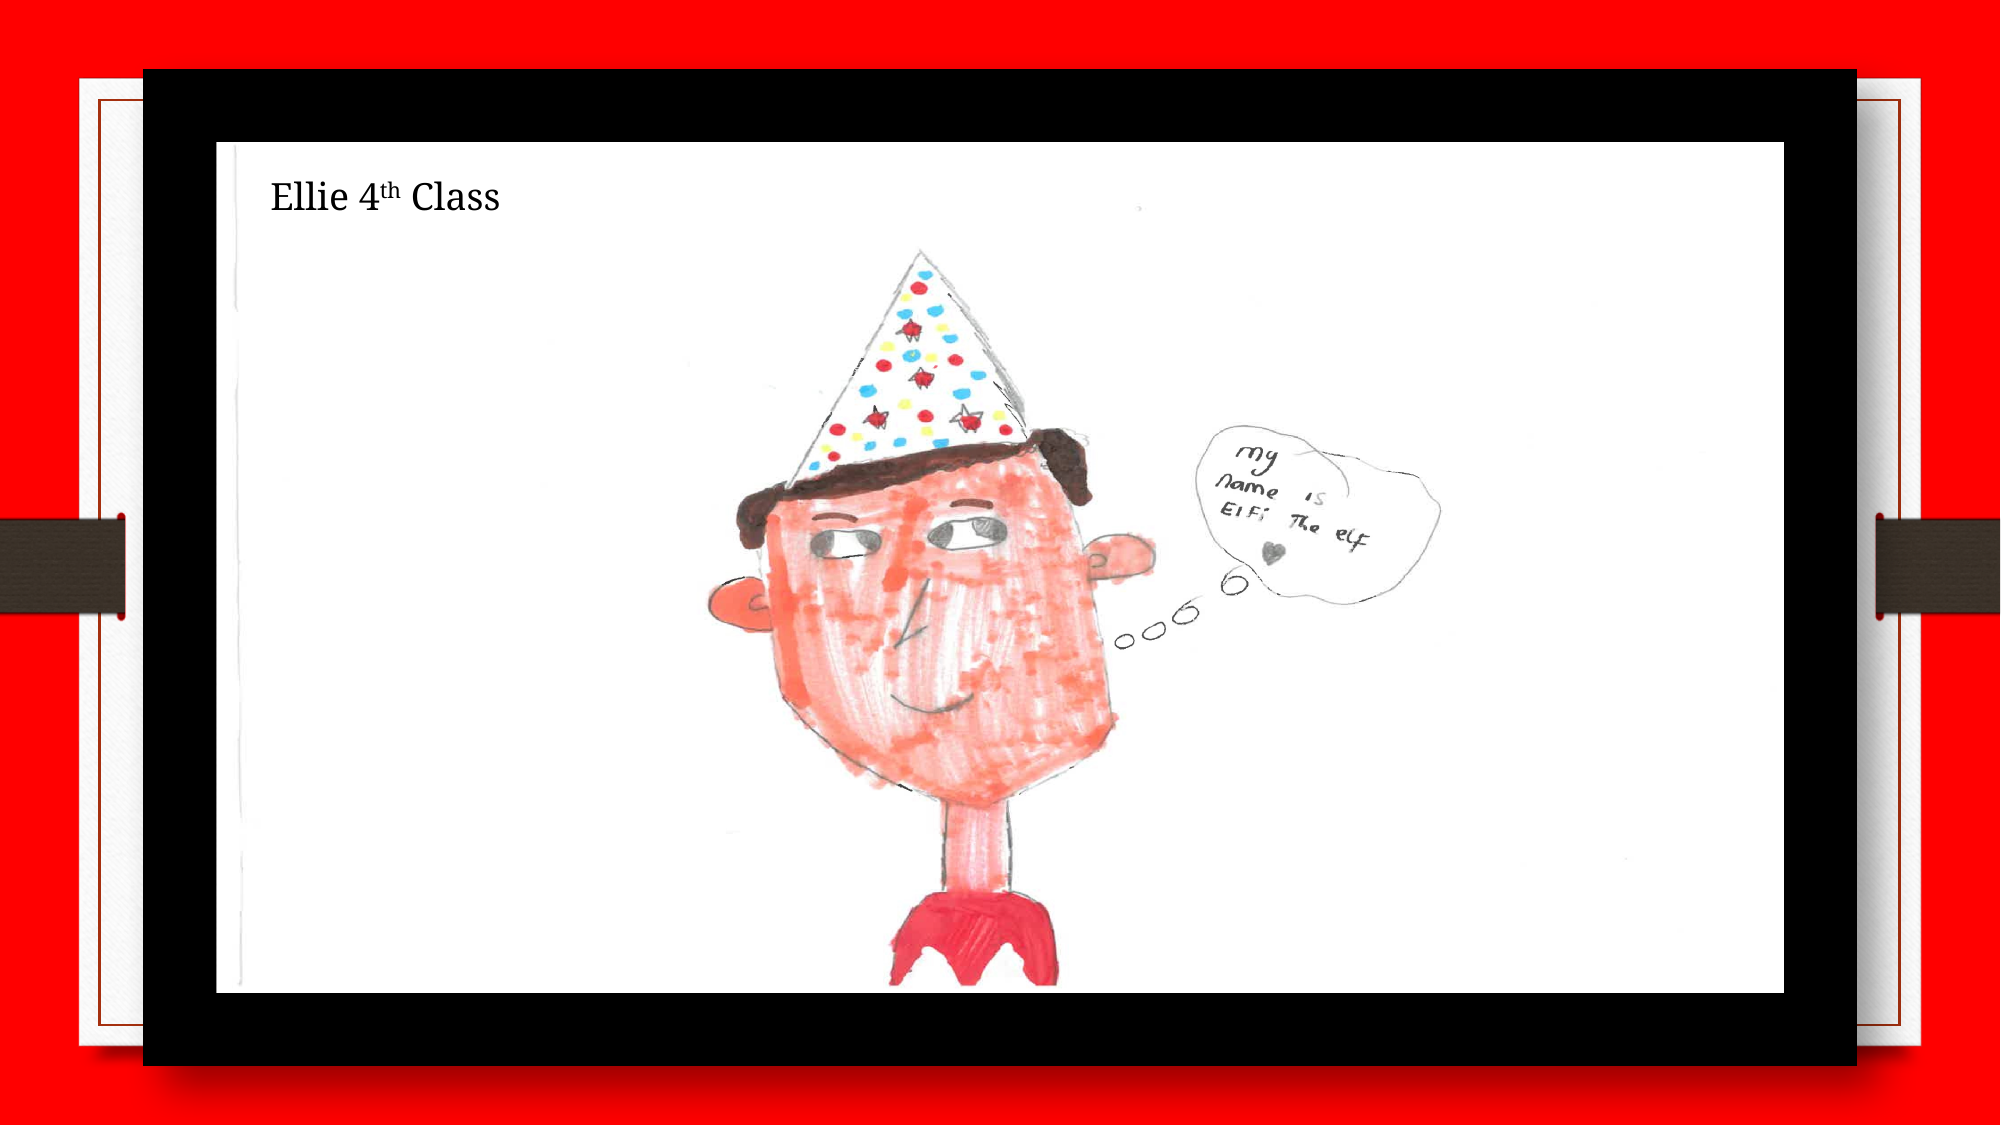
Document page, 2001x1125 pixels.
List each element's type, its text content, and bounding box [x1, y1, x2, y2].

text_box Ellie 4th Class [255, 165, 574, 225]
picture [0, 0, 2001, 1125]
